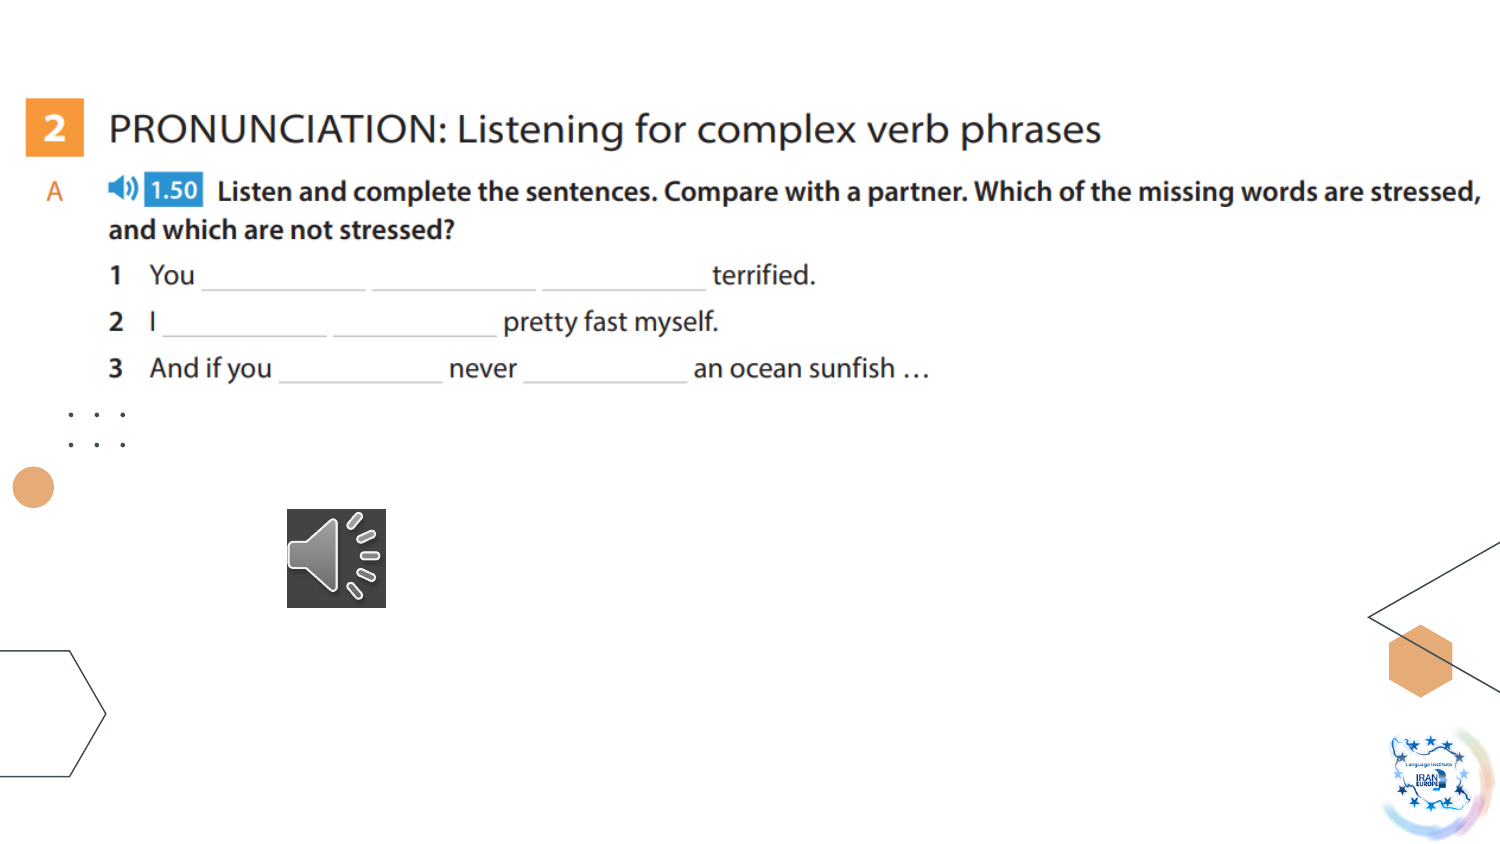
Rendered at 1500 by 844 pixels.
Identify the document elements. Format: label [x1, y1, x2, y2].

picture [0, 71, 1500, 405]
picture [1375, 722, 1500, 844]
picture [286, 508, 387, 609]
